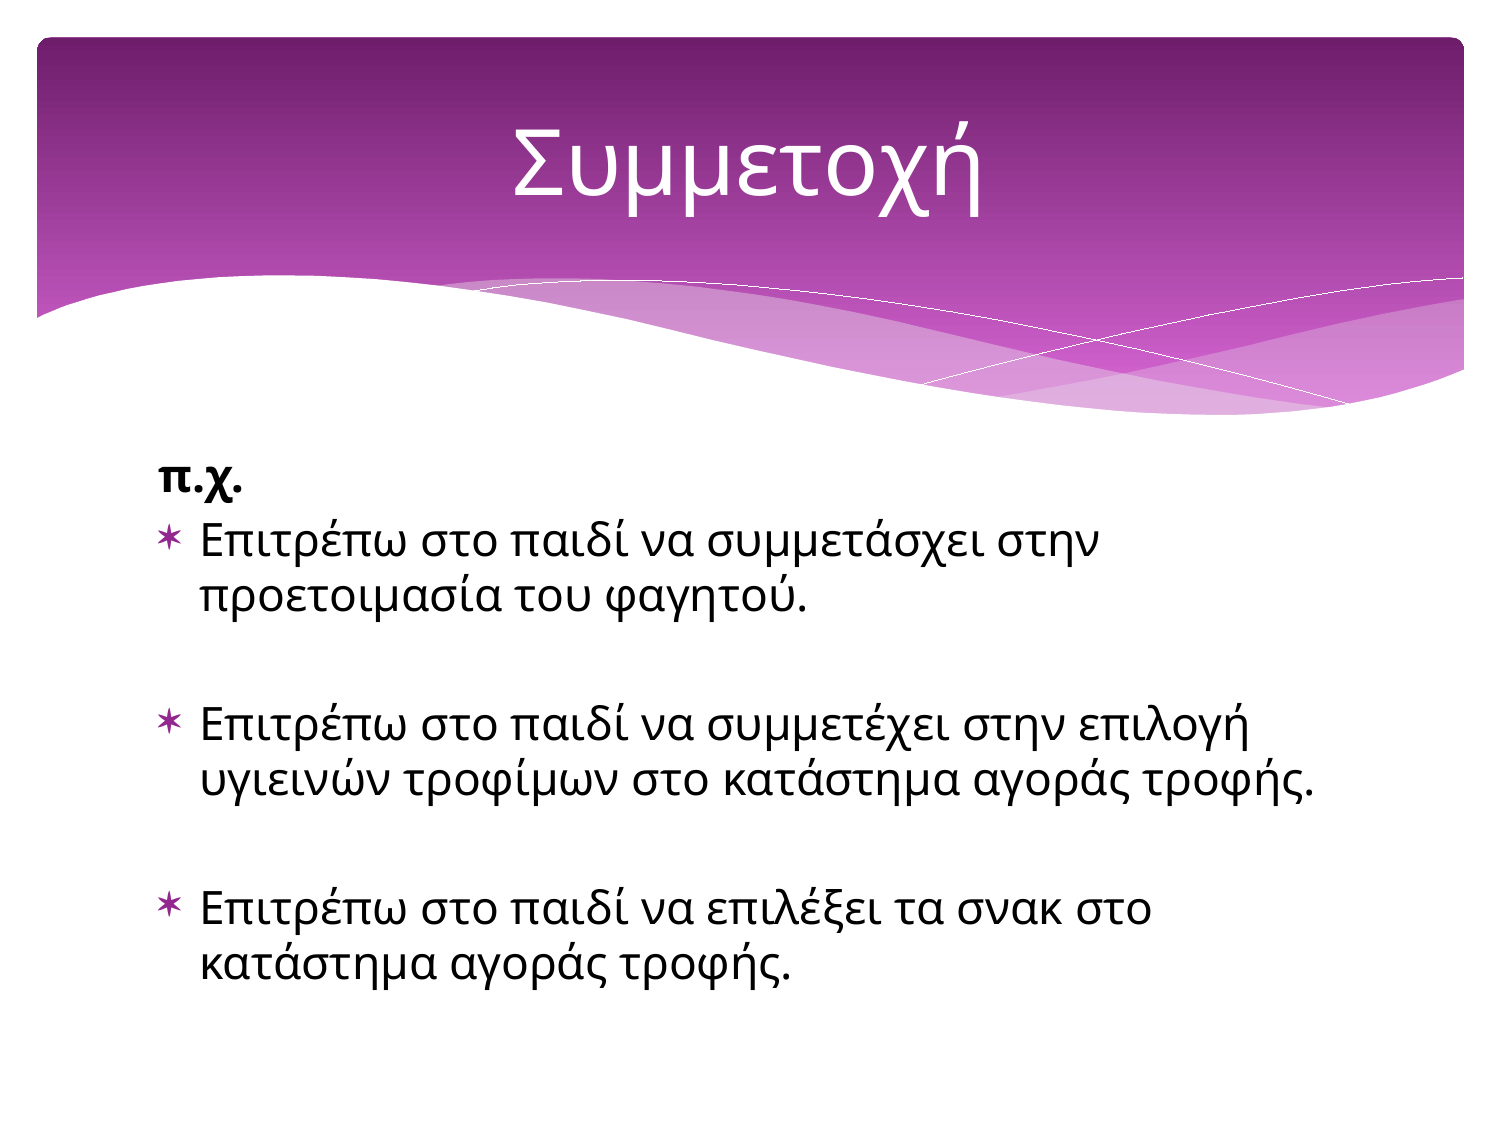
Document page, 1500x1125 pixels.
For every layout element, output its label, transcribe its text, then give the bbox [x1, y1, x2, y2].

list π.χ. Επιτρέπω στο παιδί να συμμετάσχει στην προετοιμασία του φαγητού. Επιτρέπω στο παιδί να συμμετέχει στην επιλογή υγιεινών τροφίμων στο κατάστημα αγοράς τροφής. Επιτρέπω στο παιδί να επιλέξει τα σνακ στο κατάστημα αγοράς τροφής. [143, 438, 1359, 1005]
title Συμμετοχή [75, 55, 1425, 261]
